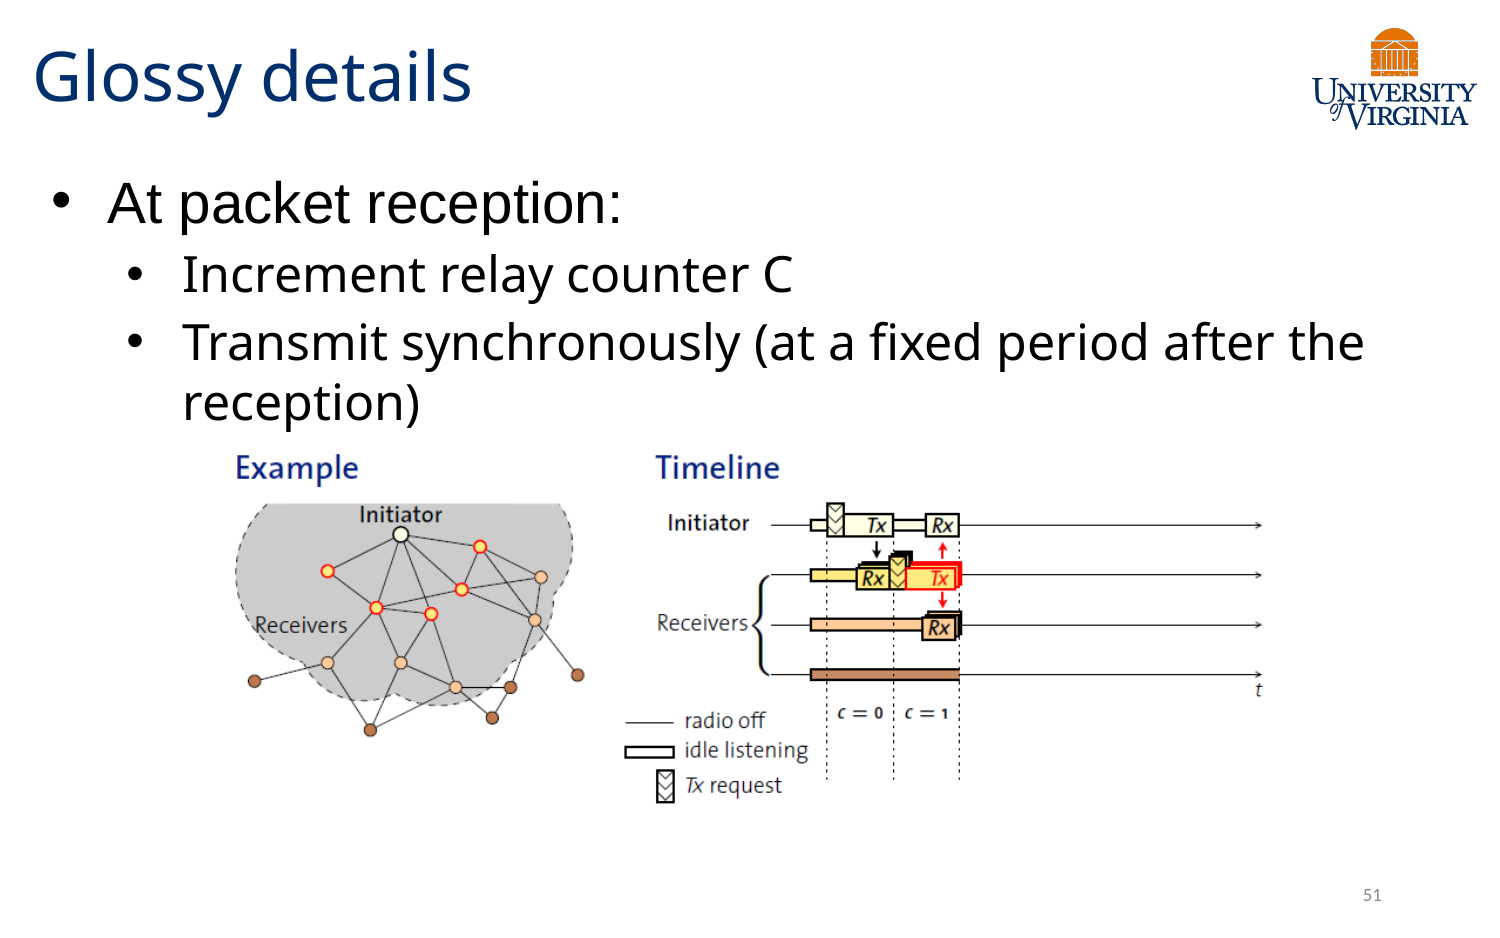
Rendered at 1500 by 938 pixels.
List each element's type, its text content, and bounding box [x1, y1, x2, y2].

picture [1312, 28, 1477, 130]
list At packet reception: Increment relay counter C Transmit synchronously (at a fixed period after the reception) [17, 157, 1483, 845]
picture [234, 453, 1265, 807]
slide_number 51 [1059, 868, 1397, 919]
title Glossy details [17, 14, 1297, 145]
